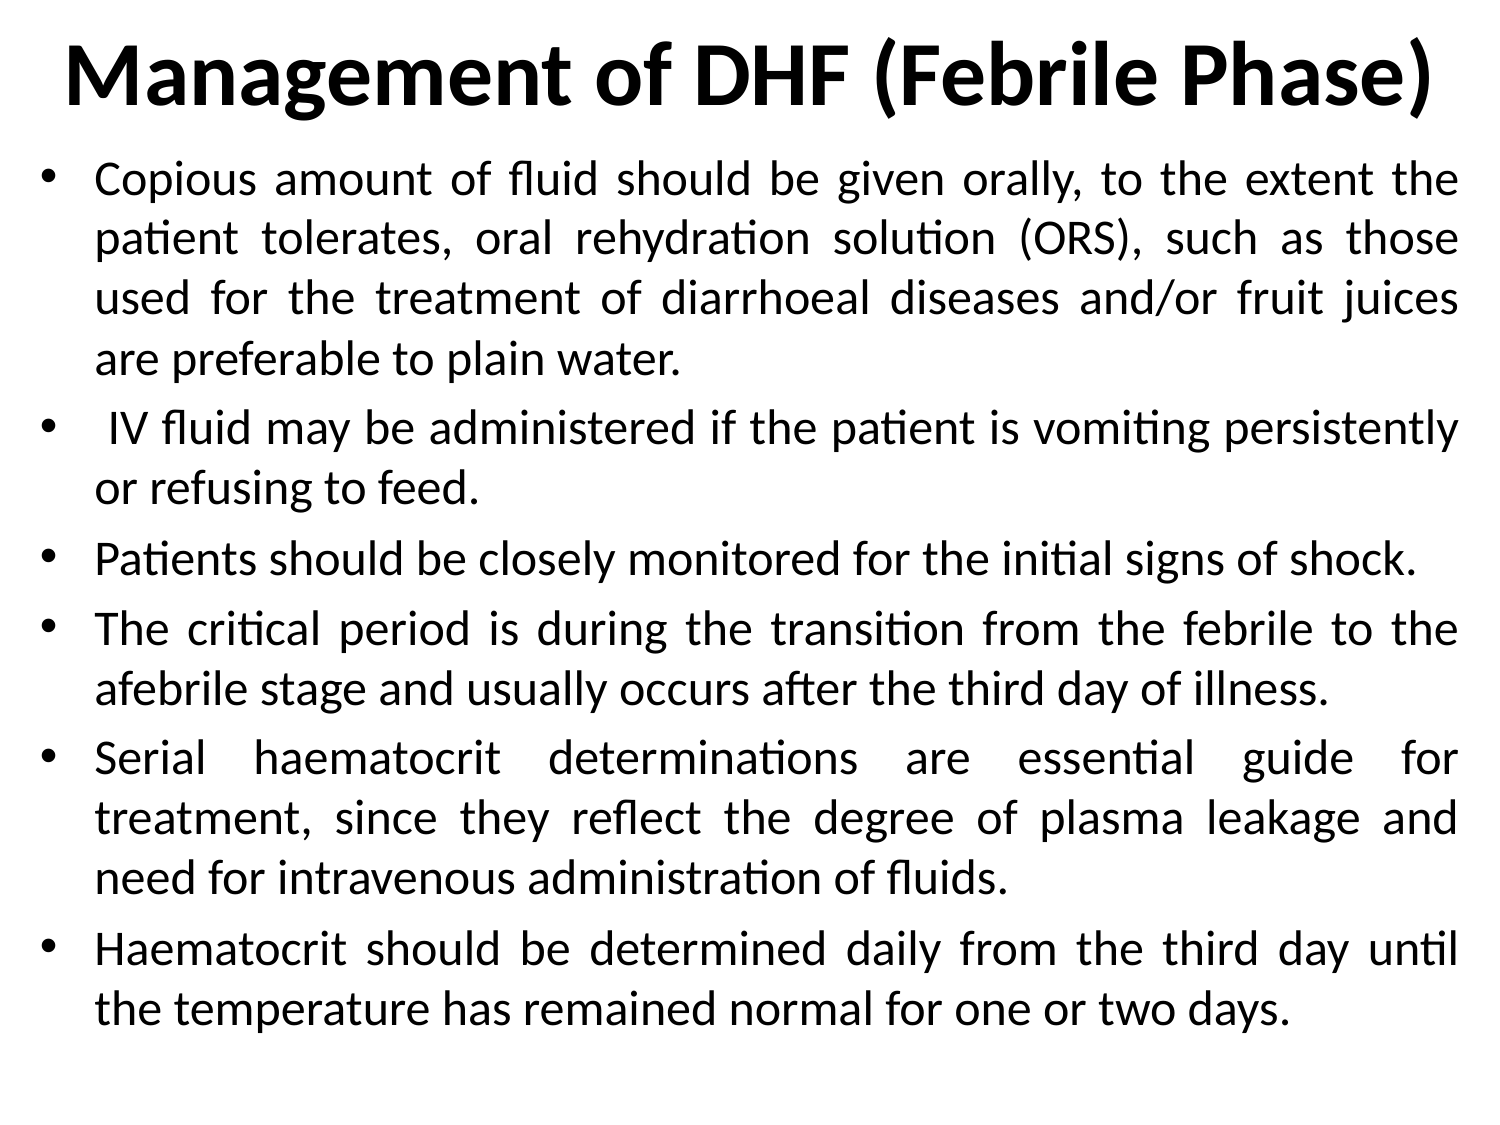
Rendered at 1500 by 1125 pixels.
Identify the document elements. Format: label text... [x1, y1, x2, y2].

list Copious amount of fluid should be given orally, to the extent the patient tolerates, oral rehydration solution (ORS), such as those used for the treatment of diarrhoeal diseases and/or fruit juices are preferable to plain water. IV fluid may be administered if the patient is vomiting persistently or refusing to feed. Patients should be closely monitored for the initial signs of shock. The critical period is during the transition from the febrile to the afebrile stage and usually occurs after the third day of illness. Serial haematocrit determinations are essential guide for treatment, since they reflect the degree of plasma leakage and need for intravenous administration of fluids. Haematocrit should be determined daily from the third day until the temperature has remained normal for one or two days. [24, 137, 1475, 1100]
title Management of DHF (Febrile Phase) [0, 0, 1500, 138]
